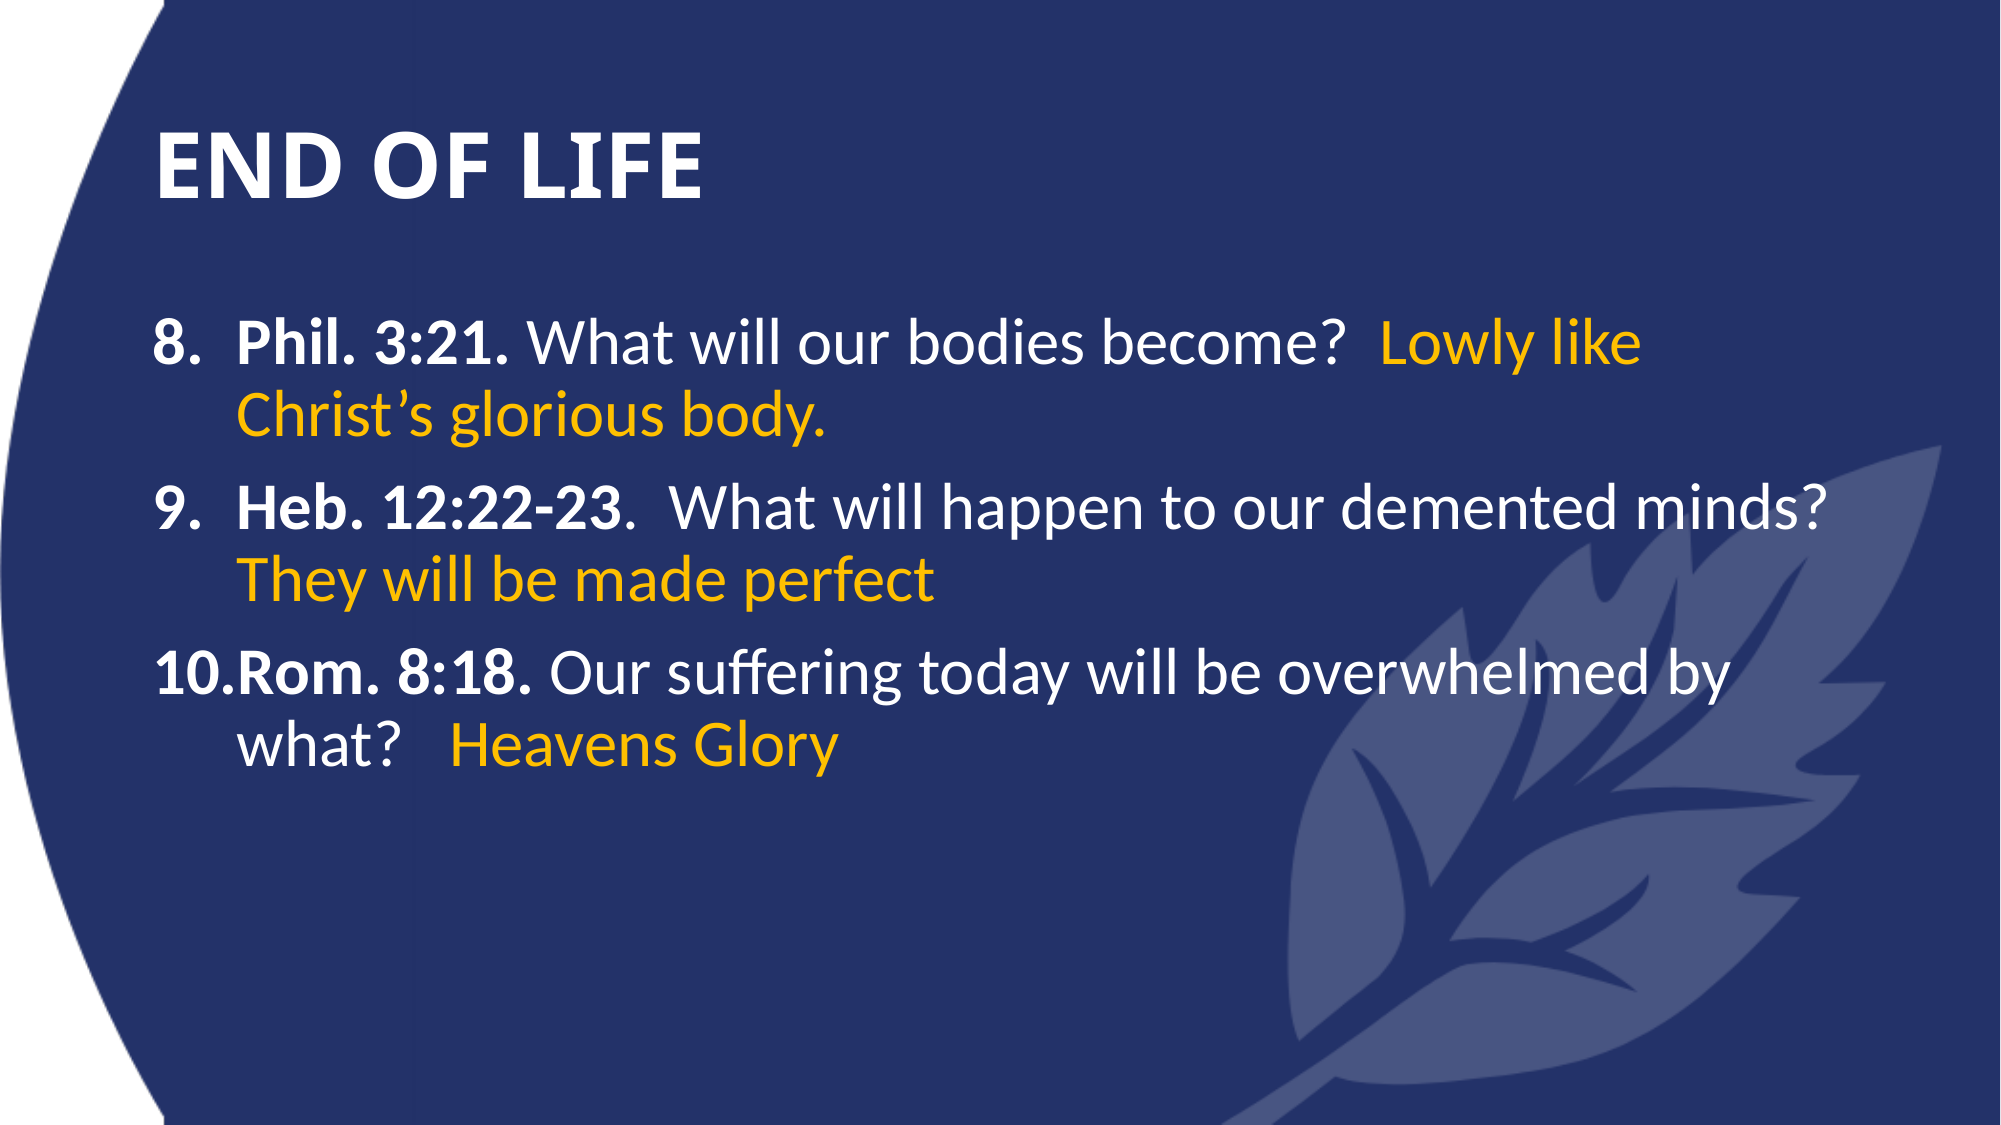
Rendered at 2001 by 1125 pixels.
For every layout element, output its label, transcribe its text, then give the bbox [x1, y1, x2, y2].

title END OF LIFE [137, 59, 1863, 278]
list Phil. 3:21. What will our bodies become? Lowly like Christ’s glorious body. Heb. 12:22-23. What will happen to our demented minds? They will be made perfect Rom. 8:18. Our suffering today will be overwhelmed by what? Heavens Glory [137, 299, 1863, 1014]
picture [0, 0, 2001, 1125]
